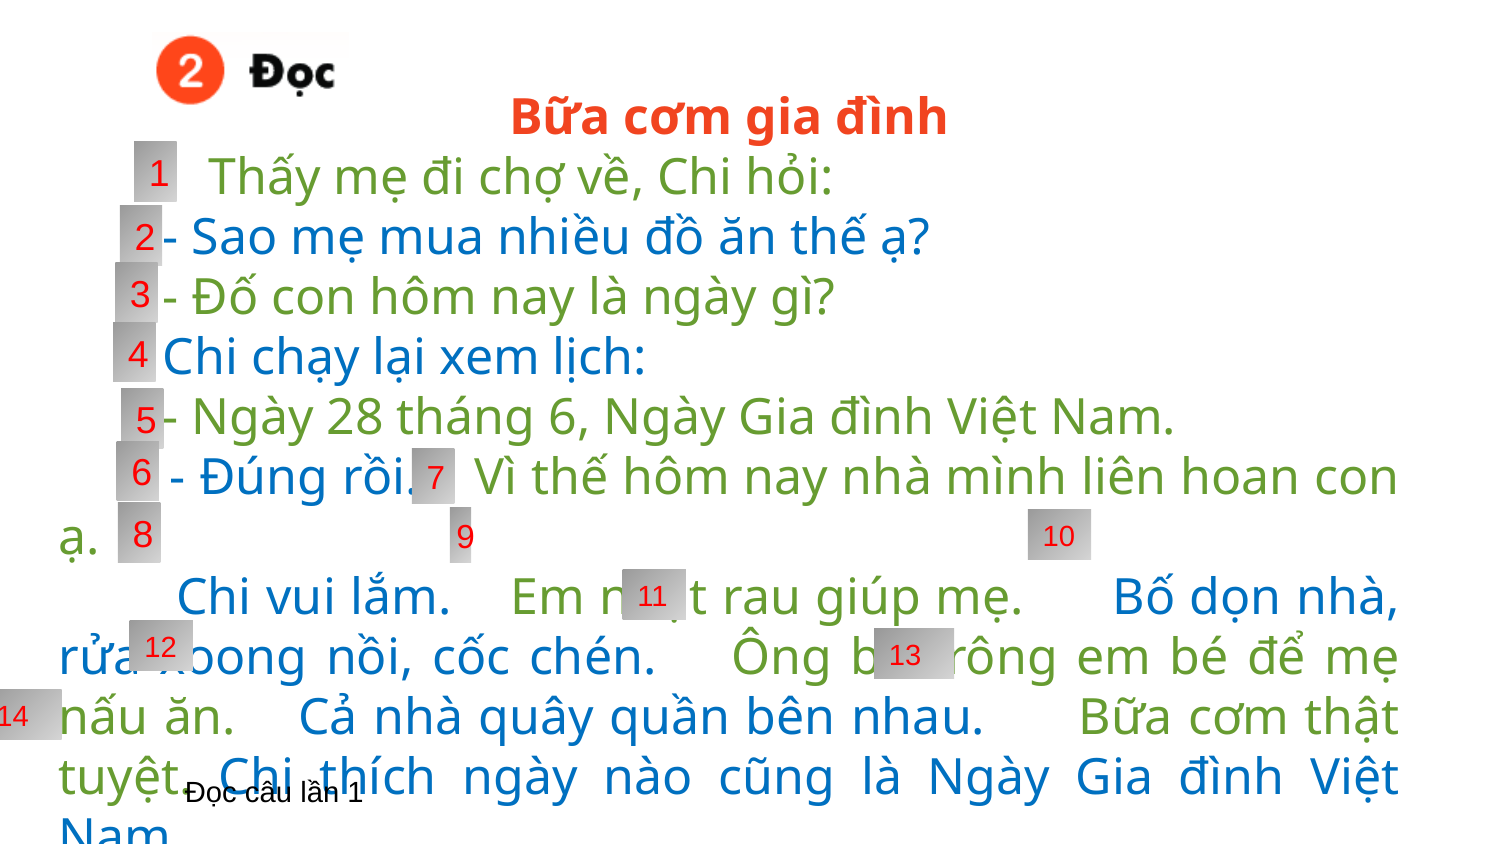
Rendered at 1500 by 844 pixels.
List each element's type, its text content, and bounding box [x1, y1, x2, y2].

text_box 6 [116, 441, 159, 501]
text_box 11 [622, 569, 686, 620]
text_box 7 [411, 448, 455, 504]
text_box 1 [134, 141, 177, 202]
text_box 5 [121, 388, 164, 449]
text_box 12 [129, 620, 193, 671]
text_box 8 [117, 502, 161, 563]
text_box 2 [119, 205, 163, 266]
text_box 9 [449, 507, 472, 563]
picture [152, 32, 349, 108]
text_box 10 [1027, 509, 1092, 560]
text_box 13 [874, 628, 955, 679]
text_box Bữa cơm gia đình Thấy mẹ đi chợ về, Chi hỏi: - Sao mẹ mua nhiều đồ ăn thế ạ? - Đố con hôm nay là ngày gì? Chi chạy lại xem lịch: - Ngày 28 tháng 6, Ngày Gia đình Việt Nam. - Đúng rồi. Vì thế hôm nay nhà mình liên hoan con ạ. Chi vui lắm. Em nhặt rau giúp mẹ. Bố dọn nhà, rửa xoong nồi, cốc chén. Ông bà trông em bé để mẹ nấu ăn. Cả nhà quây quần bên nhau. Bữa cơm thật tuyệt. Chi thích ngày nào cũng là Ngày Gia đình Việt Nam. (Châu Anh) [43, 77, 1415, 844]
text_box 14 [0, 689, 62, 740]
text_box Đọc câu lần 1 [169, 765, 379, 816]
text_box 4 [113, 322, 156, 382]
text_box 3 [115, 262, 158, 323]
